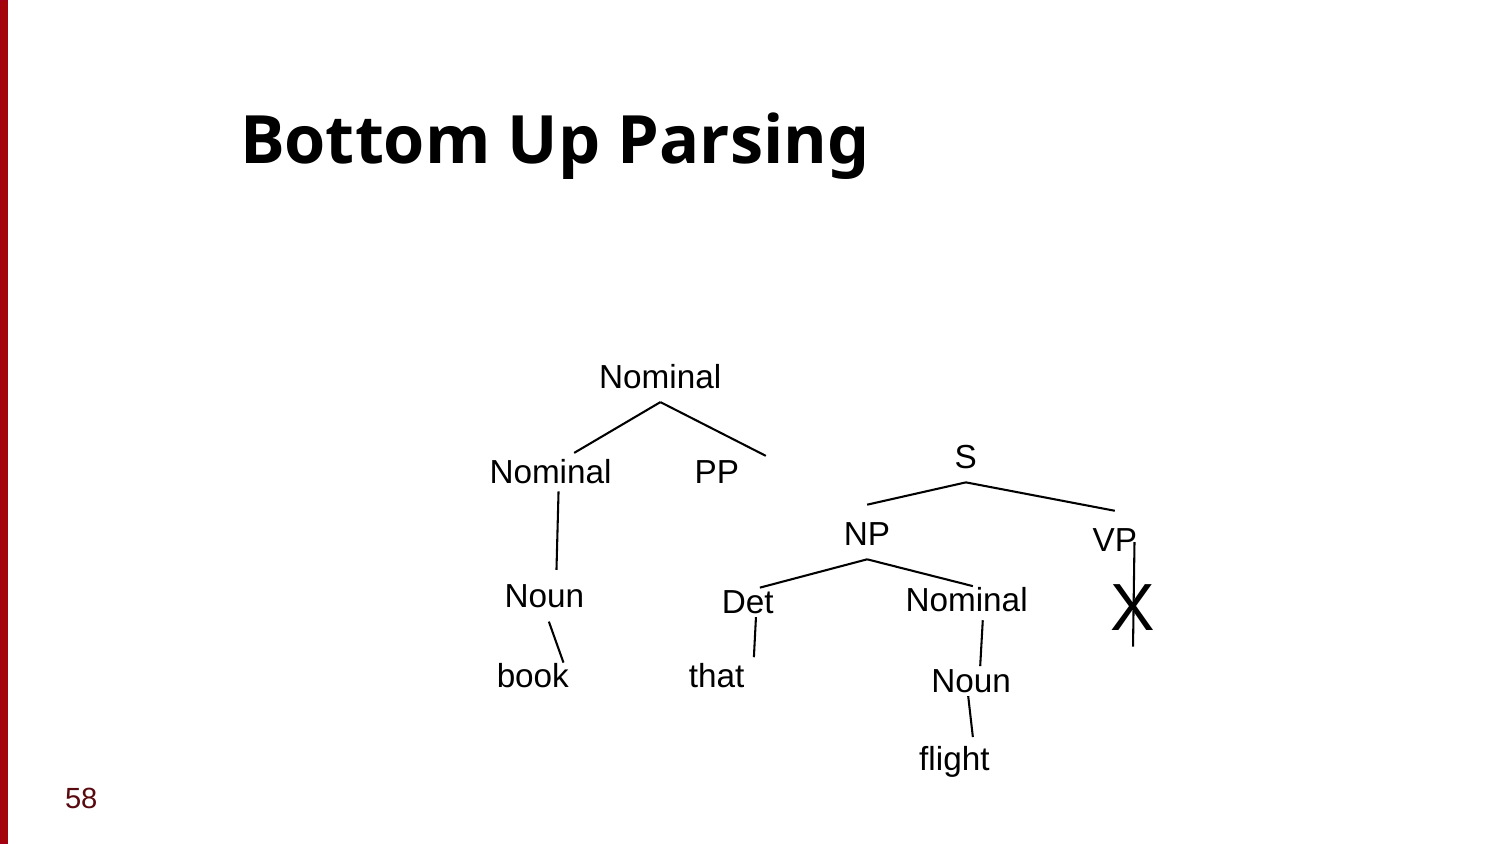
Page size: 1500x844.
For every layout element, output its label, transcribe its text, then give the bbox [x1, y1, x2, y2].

text_box Noun [916, 651, 1026, 706]
text_box Det [707, 572, 789, 628]
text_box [965, 482, 1116, 511]
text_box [949, 714, 992, 720]
text_box Nominal [584, 347, 737, 401]
text_box VP [1077, 510, 1152, 548]
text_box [958, 641, 1005, 645]
text_box flight [904, 729, 1005, 785]
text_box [573, 402, 659, 454]
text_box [759, 559, 865, 588]
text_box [866, 482, 964, 505]
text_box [660, 402, 767, 457]
text_box Noun [489, 566, 608, 622]
text_box Nominal [890, 571, 1043, 626]
text_box S [939, 427, 992, 481]
title Bottom Up Parsing [225, 62, 1450, 185]
text_box NP [829, 504, 906, 558]
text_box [548, 622, 564, 663]
slide_number 58 [49, 771, 376, 829]
text_box book that [482, 646, 779, 702]
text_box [734, 635, 776, 639]
text_box Nominal PP [474, 442, 755, 498]
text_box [866, 559, 974, 587]
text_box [1081, 545, 1171, 653]
